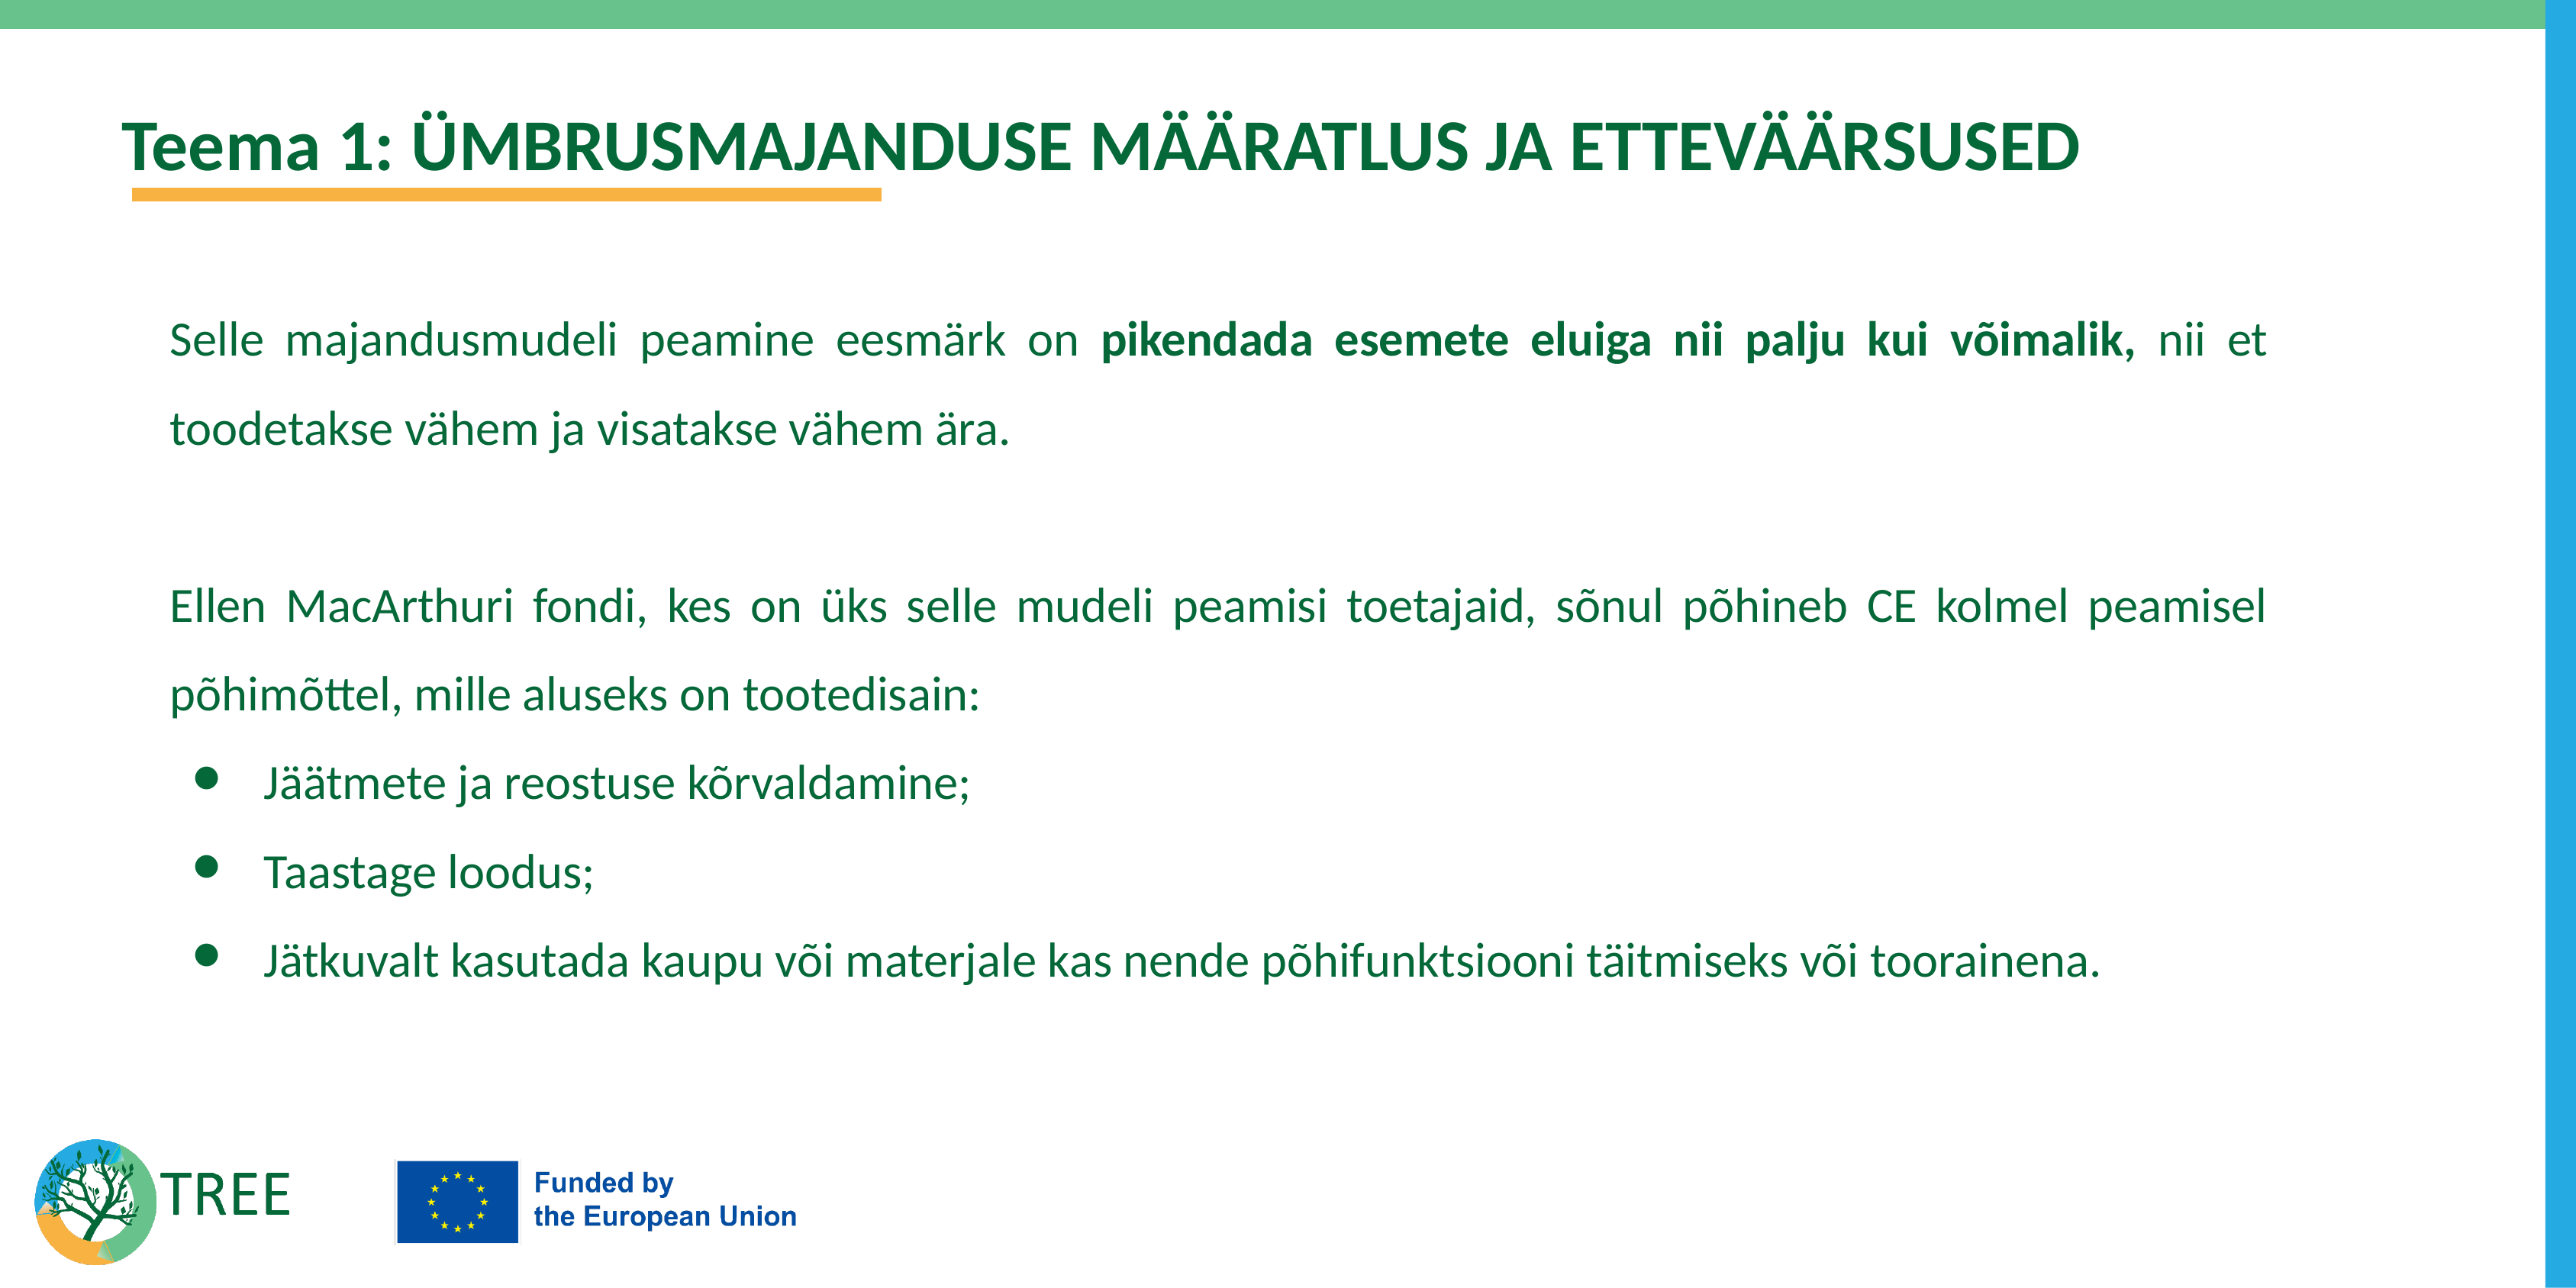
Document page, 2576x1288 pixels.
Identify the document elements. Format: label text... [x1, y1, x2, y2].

text_box Selle majandusmudeli peamine eesmärk on pikendada esemete eluiga nii palju kui võimalik, nii et toodetakse vähem ja visatakse vähem ära. Ellen MacArthuri fondi, kes on üks selle mudeli peamisi toetajaid, sõnul põhineb CE kolmel peamisel põhimõttel, mille aluseks on tootedisain: Jäätmete ja reostuse kõrvaldamine; Taastage loodus; Jätkuvalt kasutada kaupu või materjale kas nende põhifunktsiooni täitmiseks või toorainena. [151, 268, 2287, 1085]
picture [34, 1139, 289, 1265]
text_box [133, 188, 881, 201]
picture [392, 1156, 827, 1248]
text_box [0, 0, 2545, 29]
text_box [2545, 0, 2576, 1288]
text_box Teema 1: ÜMBRUSMAJANDUSE MÄÄRATLUS JA ETTEVÄÄRSUSED [103, 88, 2545, 195]
